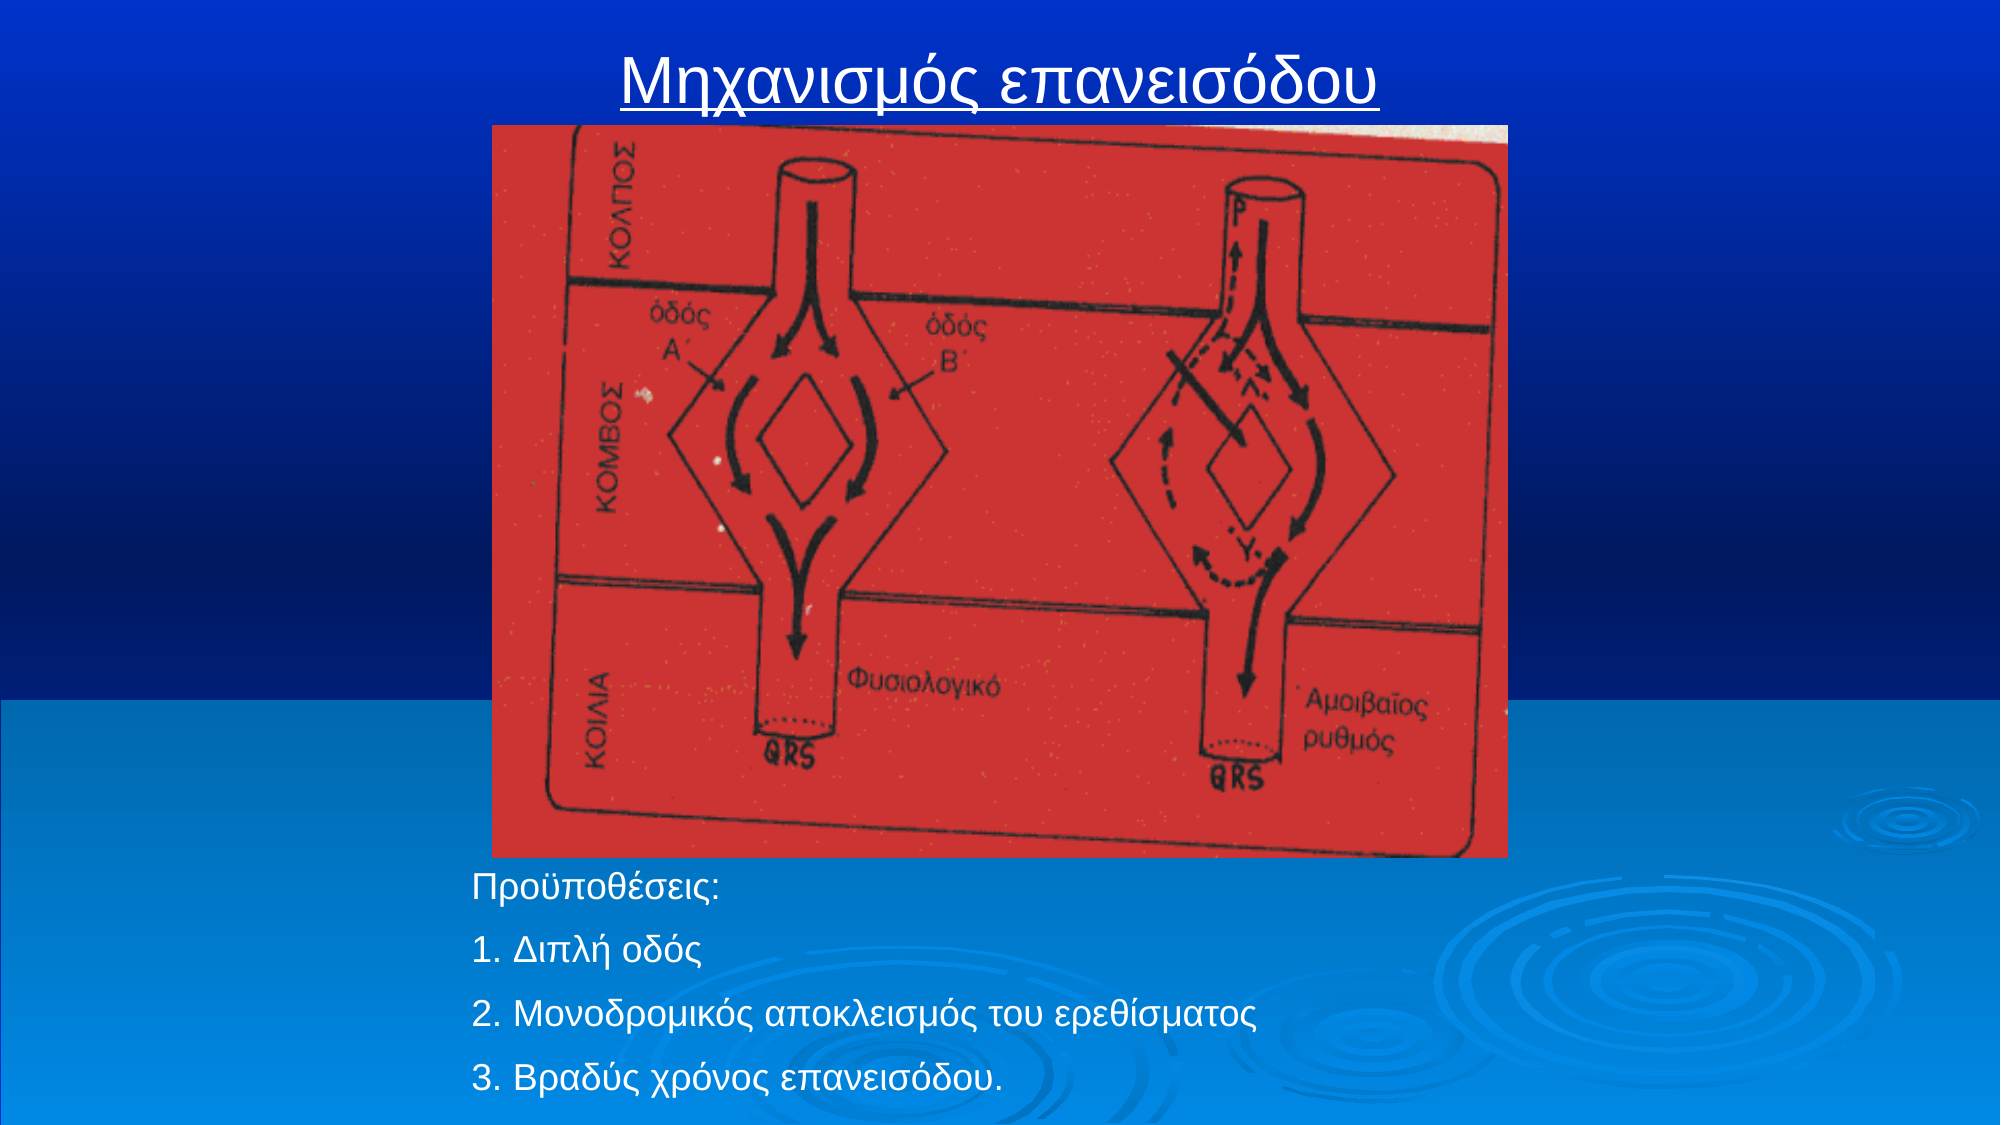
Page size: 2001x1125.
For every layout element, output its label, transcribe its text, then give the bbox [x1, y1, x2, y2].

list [491, 125, 1508, 858]
text_box Προϋποθέσεις: 1. Διπλή οδός 2. Μονοδρομικός αποκλεισμός του ερεθίσματος 3. Βραδύς χρόνος επανεισόδου. [456, 854, 1556, 1106]
title Μηχανισμός επανεισόδου [324, 0, 1676, 171]
